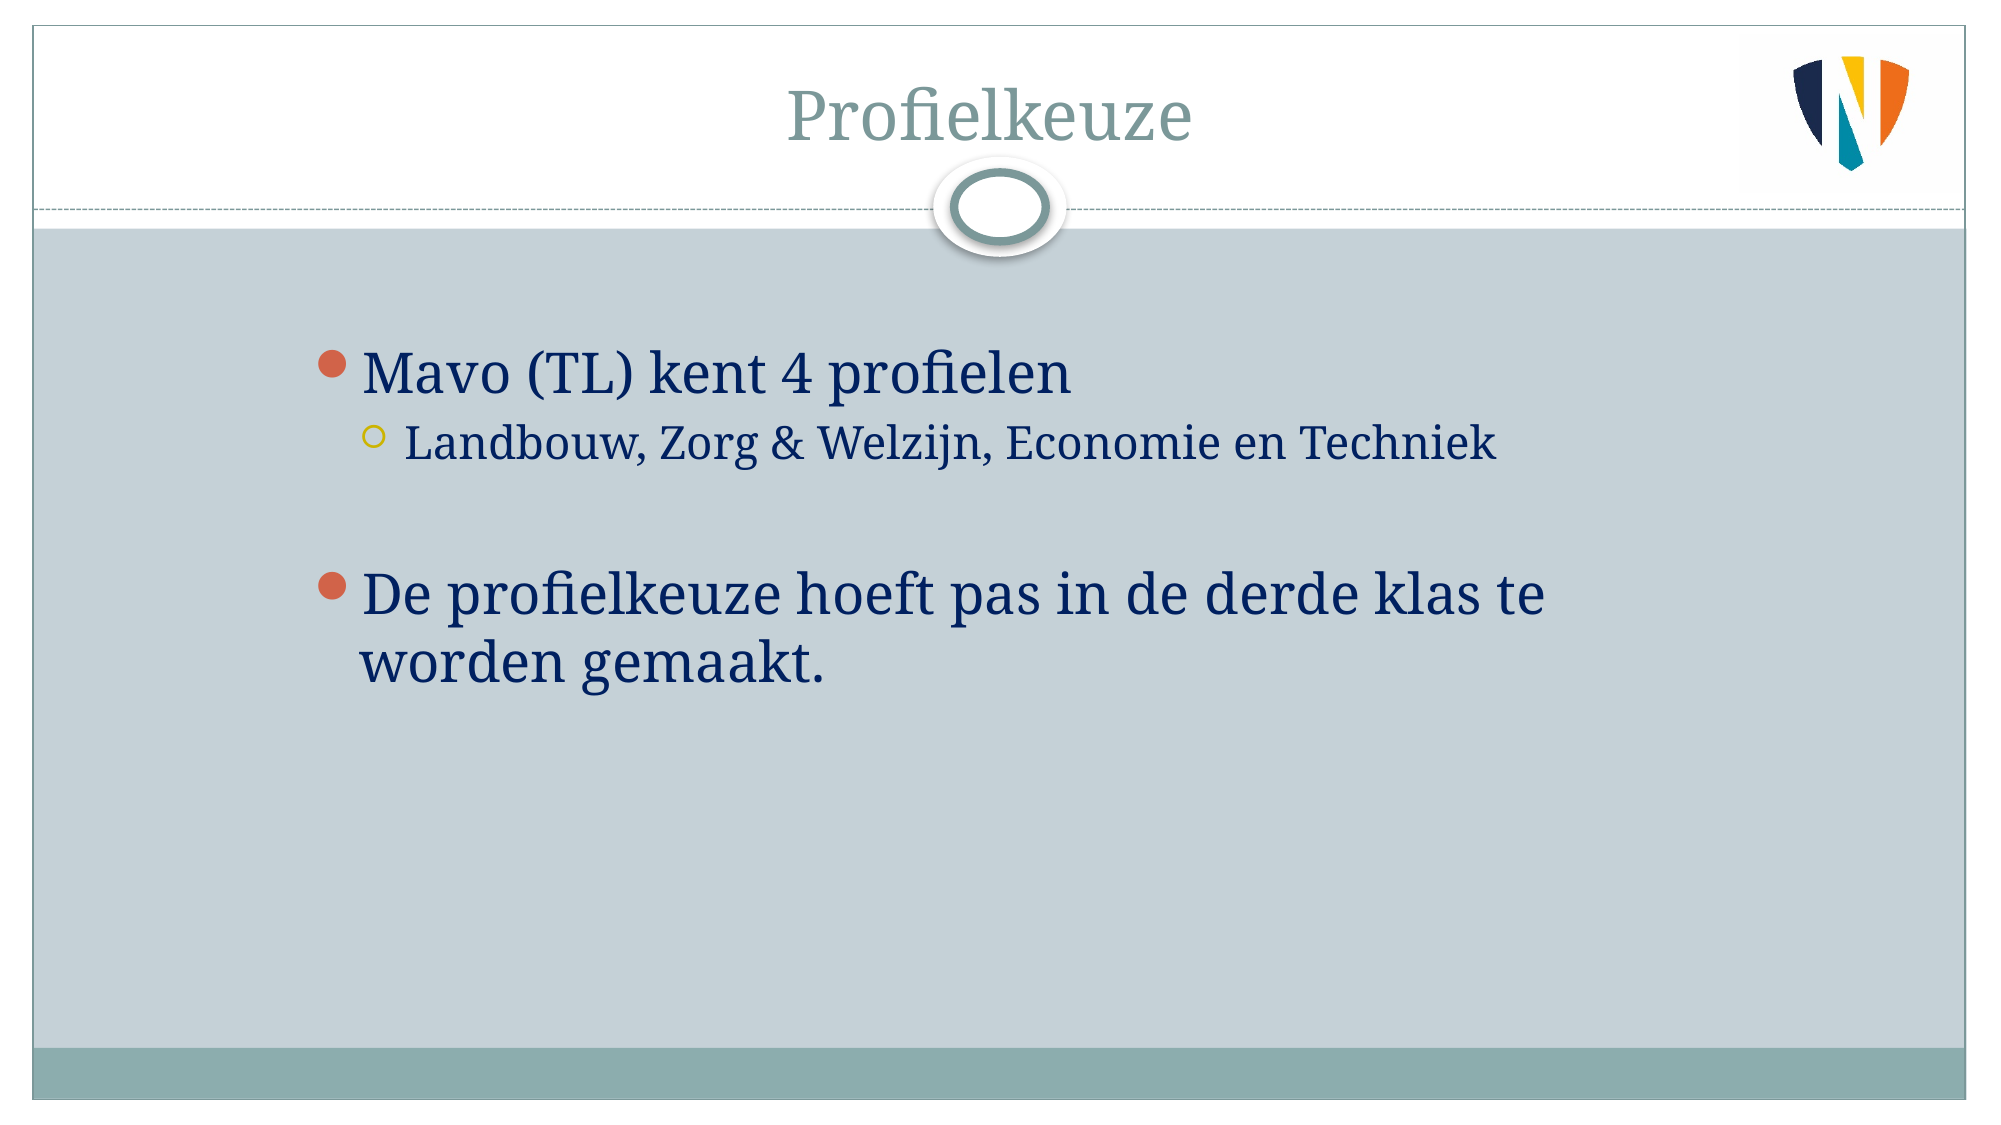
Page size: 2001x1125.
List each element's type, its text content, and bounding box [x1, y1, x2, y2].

title Profielkeuze [65, 37, 1734, 163]
list Mavo (TL) kent 4 profielen Landbouw, Zorg & Welzijn, Economie en Techniek De profielkeuze hoeft pas in de derde klas te worden gemaakt. [299, 250, 1695, 1001]
picture [1739, 34, 1963, 193]
